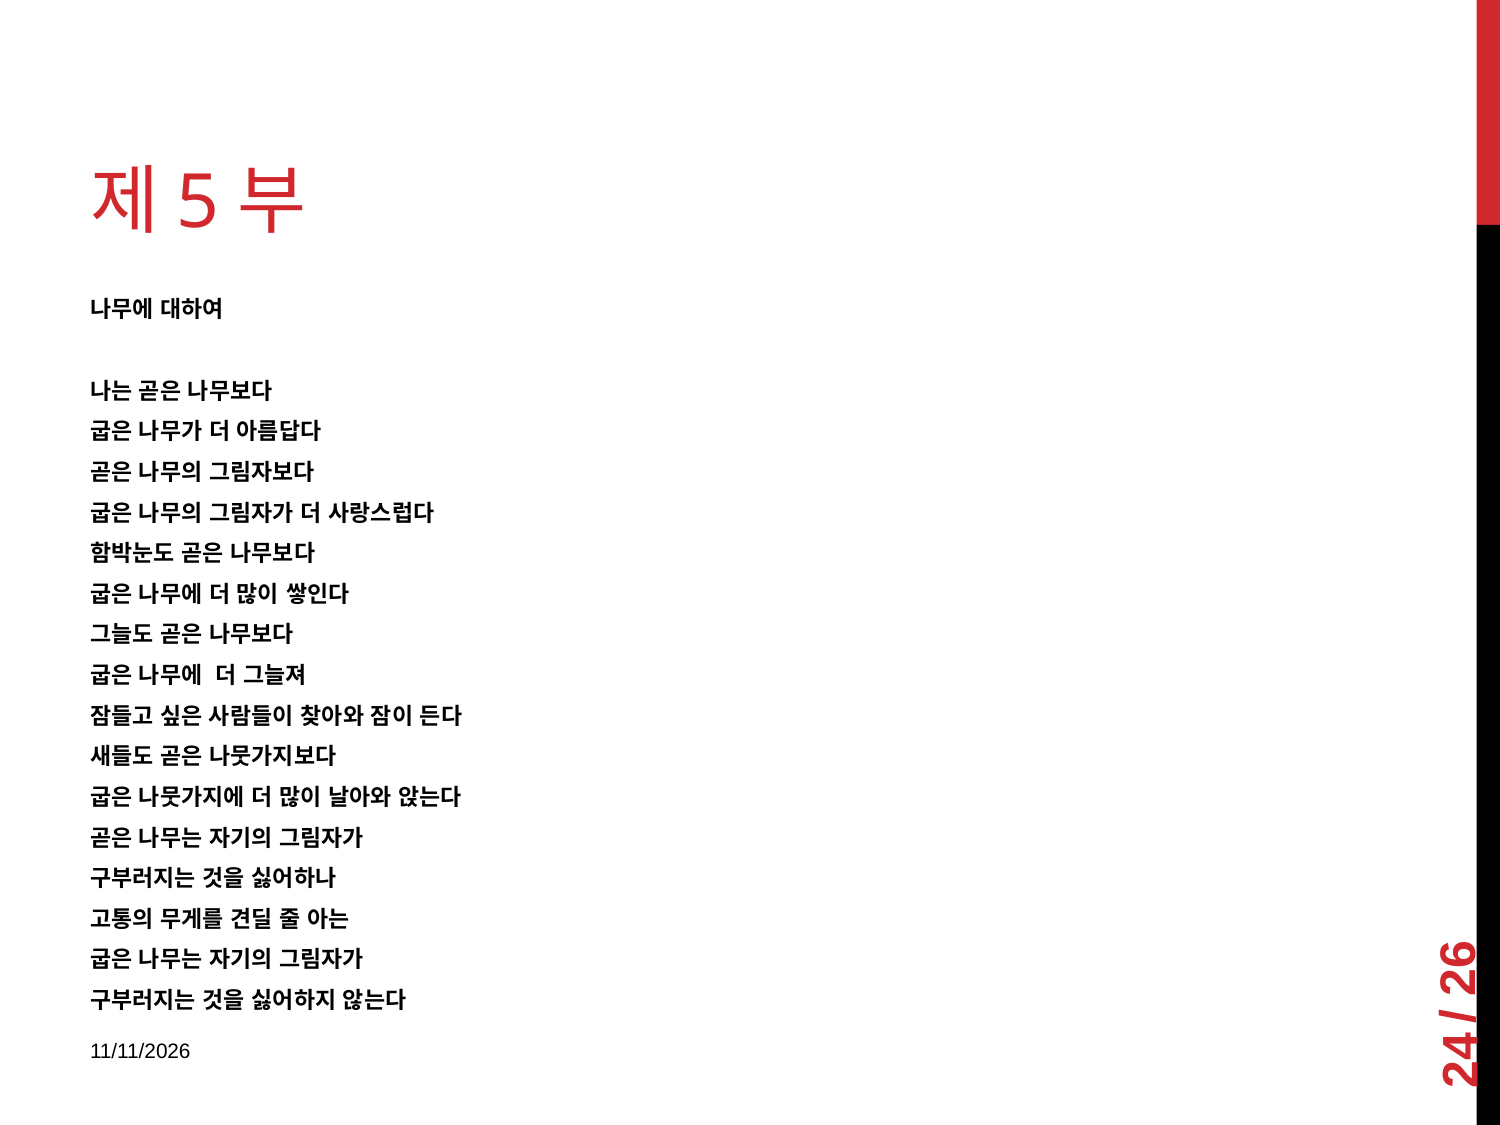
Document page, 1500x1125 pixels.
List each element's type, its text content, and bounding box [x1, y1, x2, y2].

title 제5부 [75, 25, 1025, 250]
list 나무에 대하여 나는 곧은 나무보다 굽은 나무가 더 아름답다 곧은 나무의 그림자보다 굽은 나무의 그림자가 더 사랑스럽다 함박눈도 곧은 나무보다 굽은 나무에 더 많이 쌓인다 그늘도 곧은 나무보다 굽은 나무에 더 그늘져 잠들고 싶은 사람들이 찾아와 잠이 든다 새들도 곧은 나뭇가지보다 굽은 나뭇가지에 더 많이 날아와 앉는다 곧은 나무는 자기의 그림자가 구부러지는 것을 싫어하나 고통의 무게를 견딜 줄 아는 굽은 나무는 자기의 그림자가 구부러지는 것을 싫어하지 않는다 [75, 287, 1325, 1024]
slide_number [75, 1012, 638, 1063]
slide_number 24 [1427, 887, 1488, 1104]
